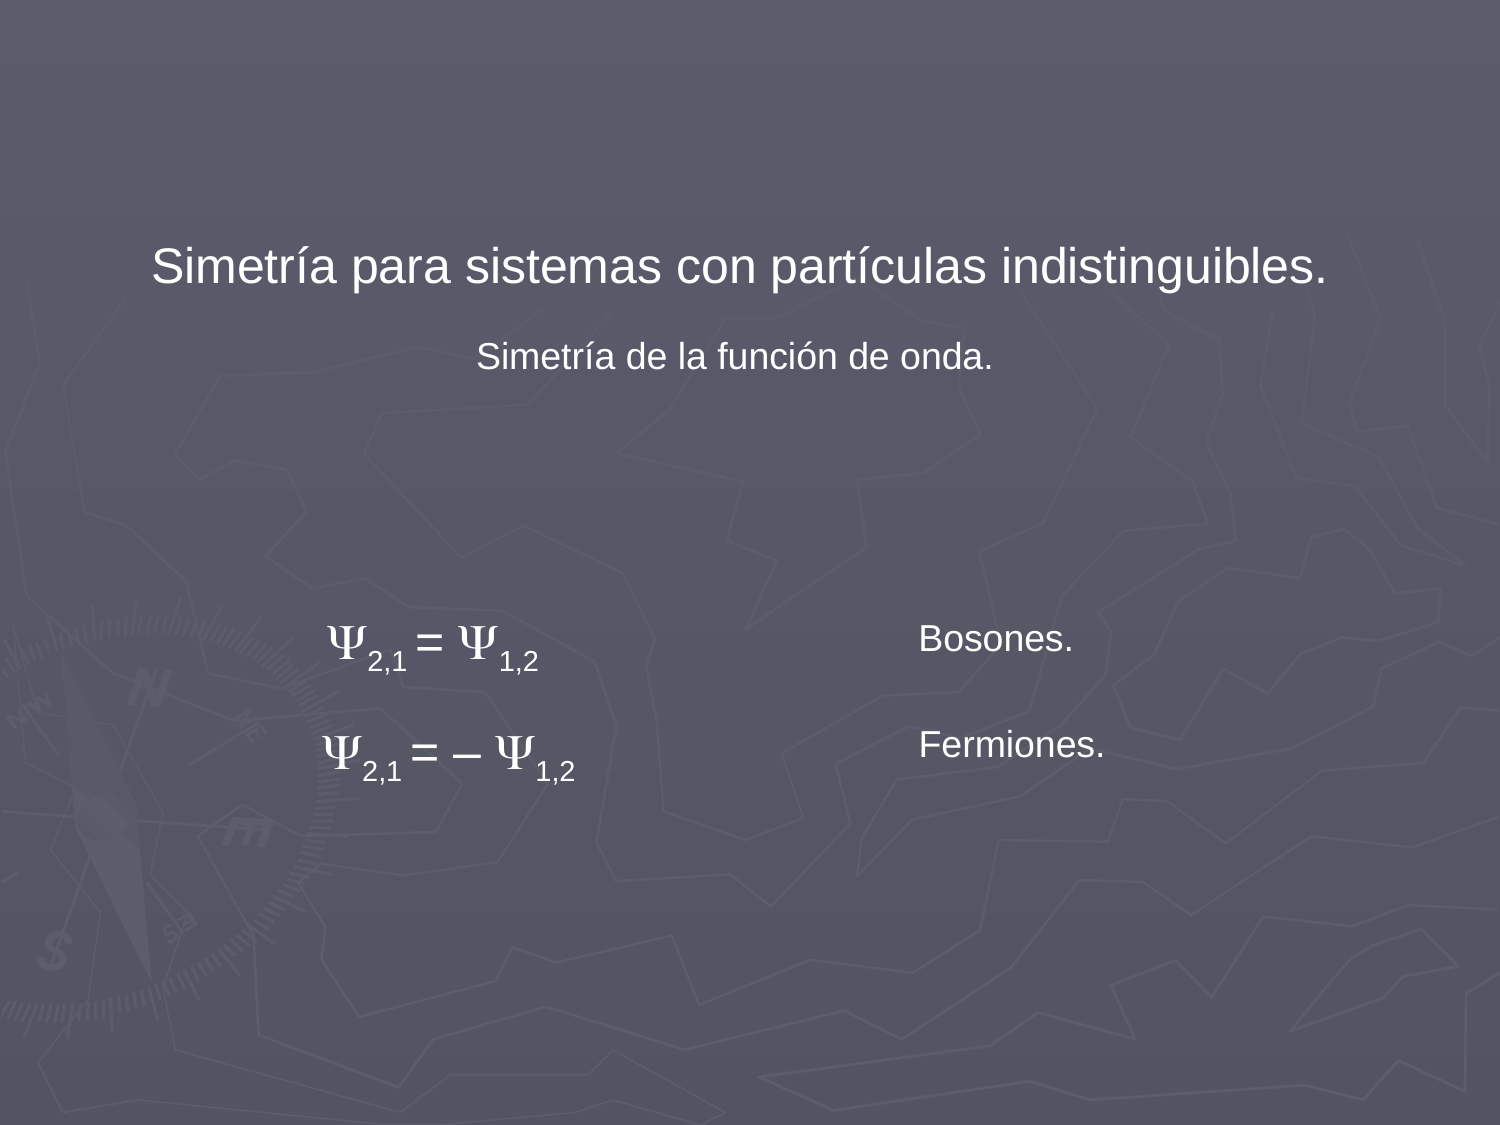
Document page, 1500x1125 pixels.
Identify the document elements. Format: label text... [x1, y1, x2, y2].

text_box Simetría para sistemas con partículas indistinguibles. [136, 226, 1345, 302]
text_box Fermiones. [903, 712, 1121, 773]
text_box Simetría de la función de onda. [461, 325, 1009, 385]
text_box 2,1 = 1,2 [312, 602, 555, 685]
text_box Bosones. [903, 606, 1090, 666]
text_box 2,1 = – 1,2 [307, 711, 591, 795]
